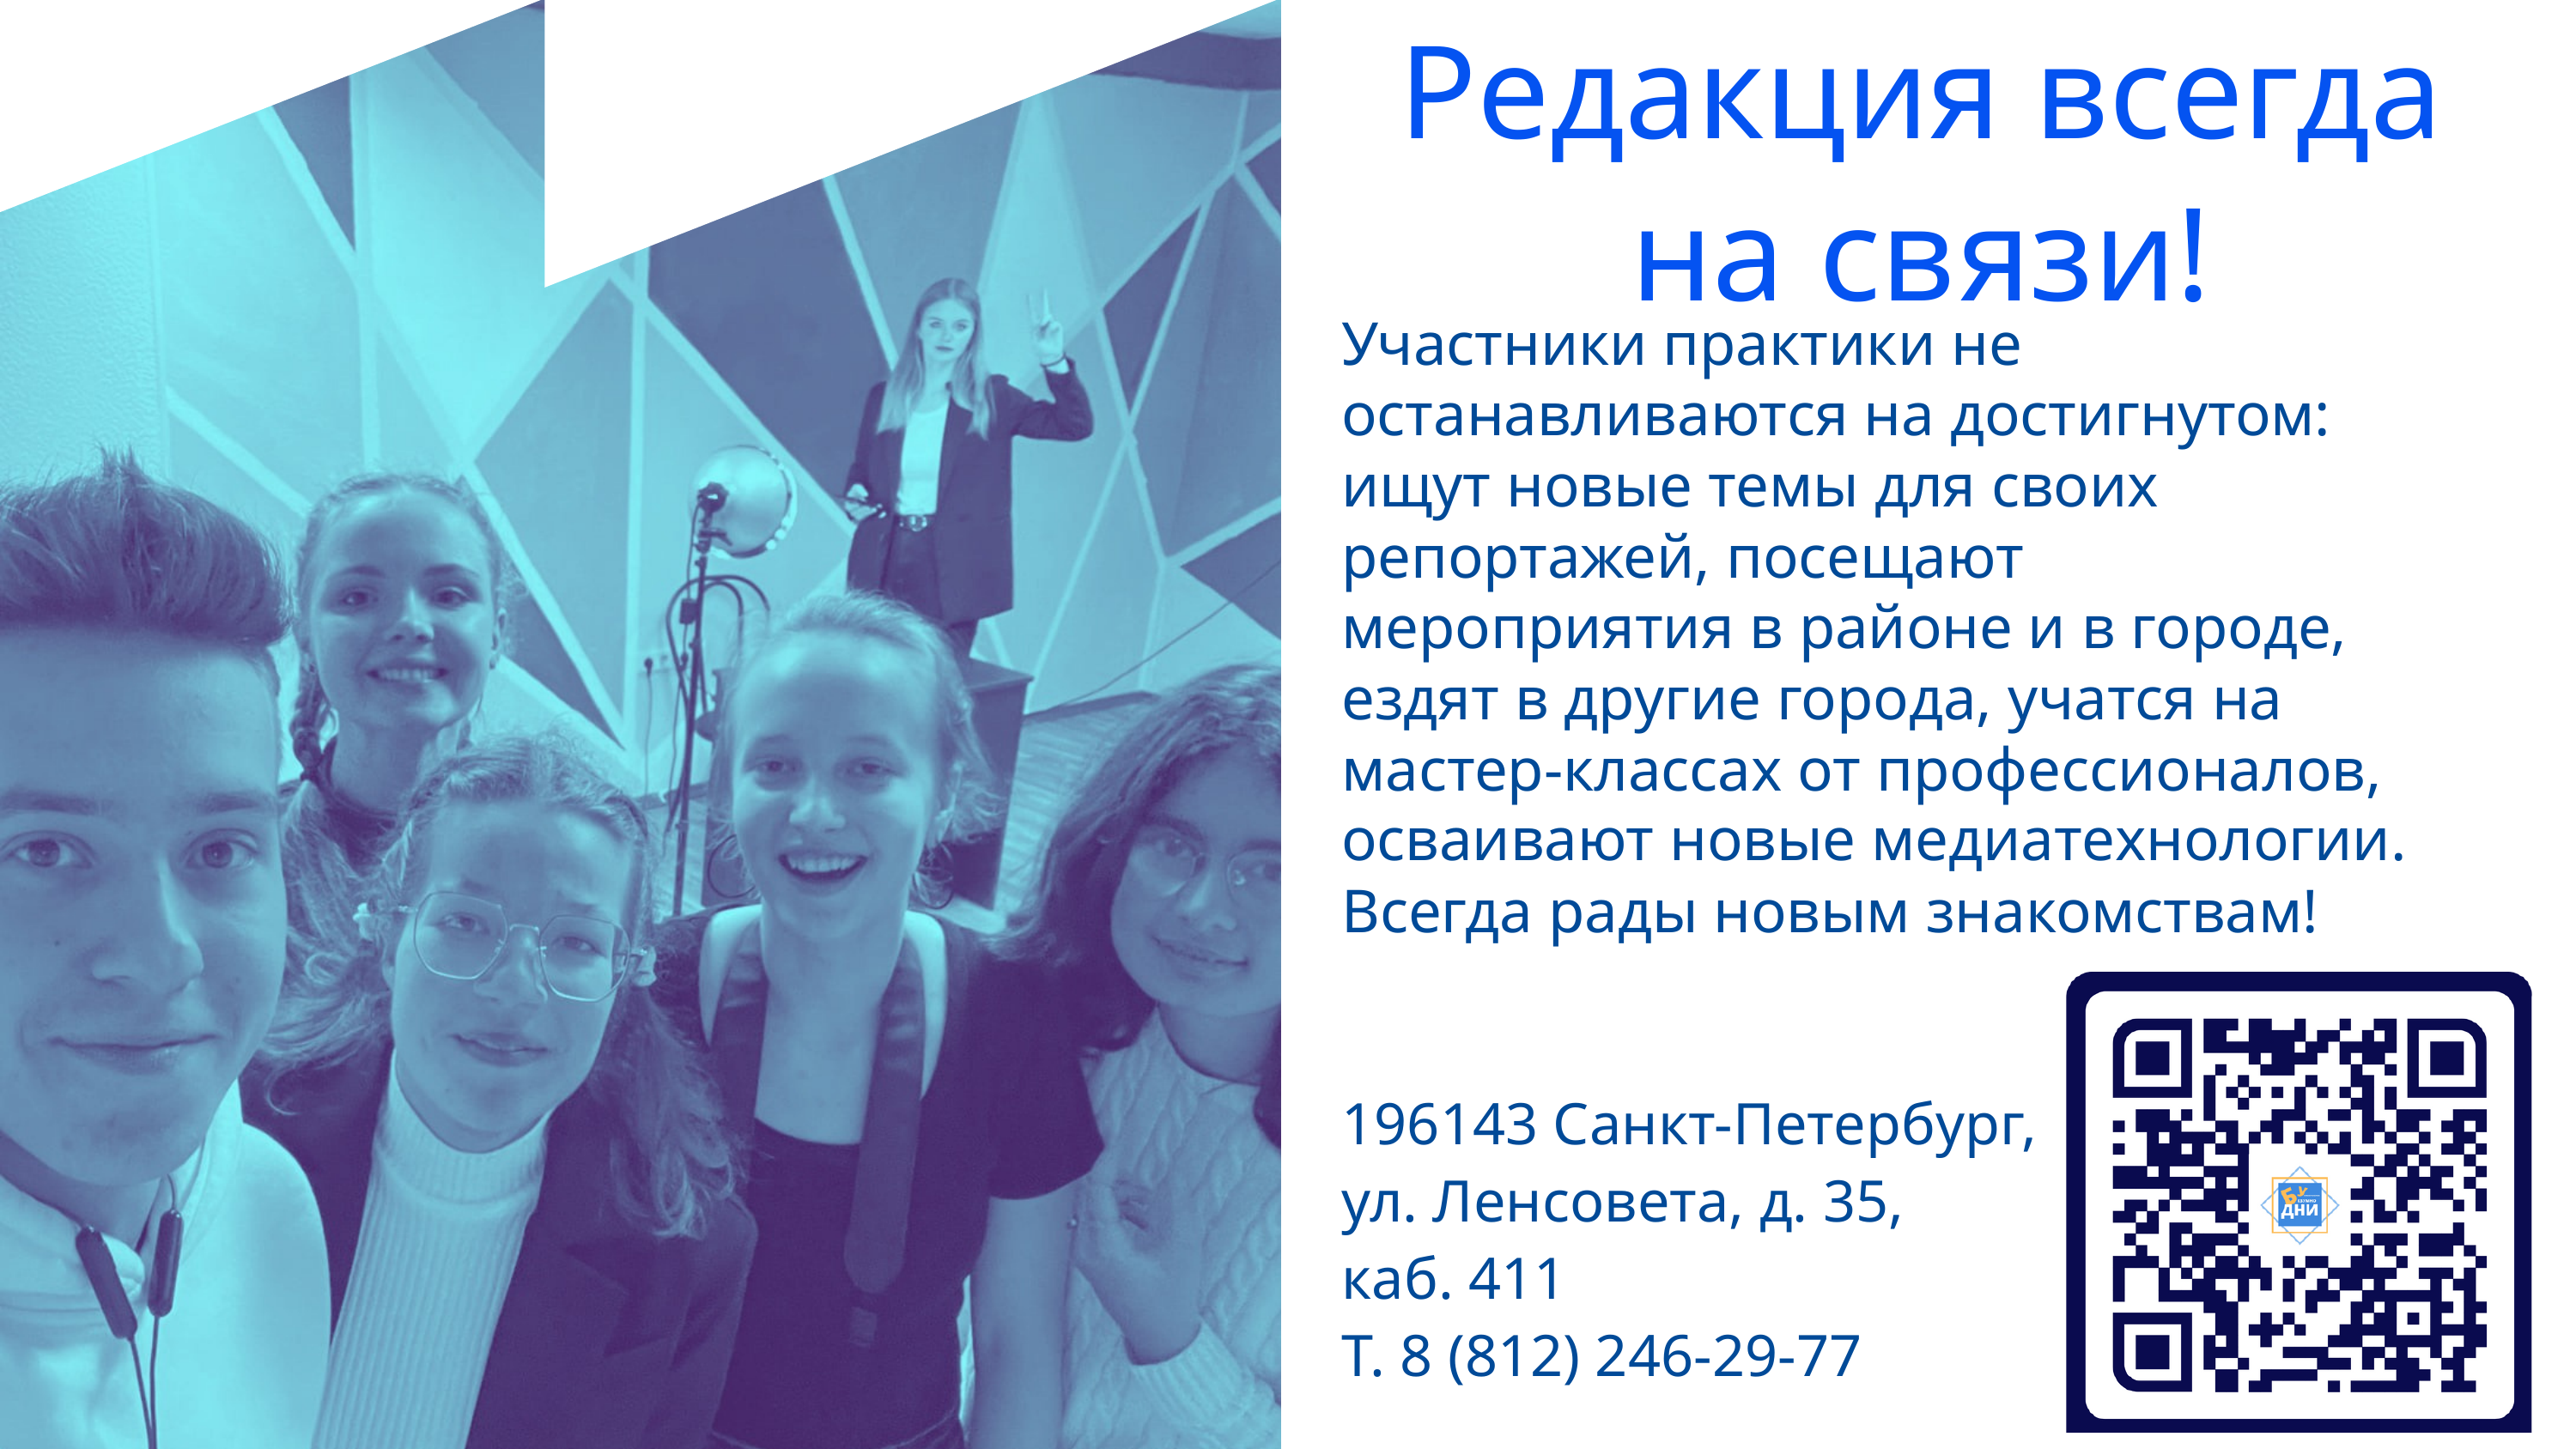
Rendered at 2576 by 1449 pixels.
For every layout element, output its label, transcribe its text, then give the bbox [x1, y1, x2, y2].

text_box Участники практики не останавливаются на достигнутом: ищут новые темы для своих репортажей, посещают мероприятия в районе и в городе, ездят в другие города, учатся на мастер-классах от профессионалов, осваивают новые медиатехнологии. Всегда рады новым знакомствам! [1341, 306, 2420, 1016]
picture [2066, 972, 2534, 1433]
text_box Редакция всегда на связи! [1341, 2, 2501, 327]
text_box 196143 Санкт-Петербург, ул. Ленсовета, д. 35, каб. 411 Т. 8 (812) 246-29-77 [1341, 1078, 2078, 1449]
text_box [0, 0, 1289, 1449]
